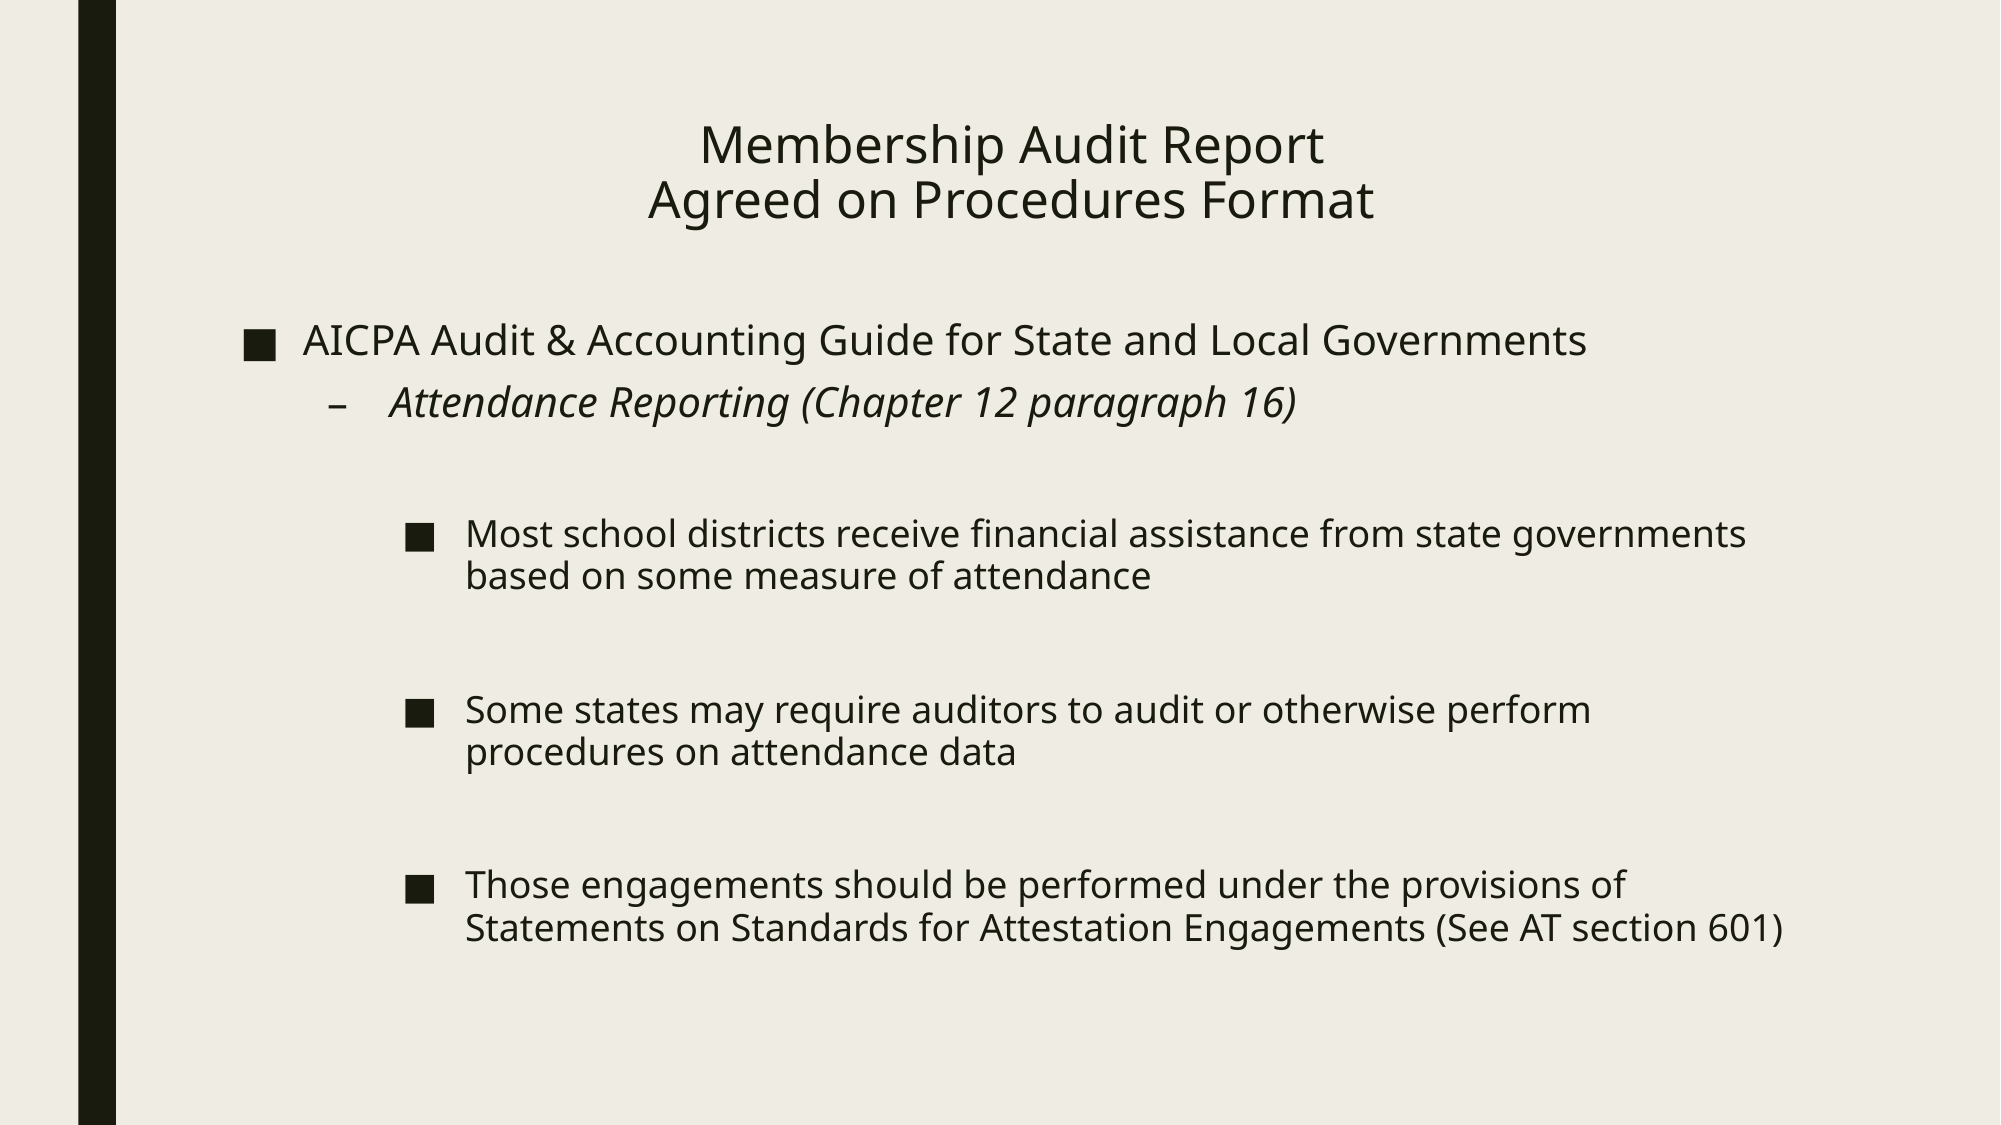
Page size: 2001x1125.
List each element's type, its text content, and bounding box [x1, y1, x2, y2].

list AICPA Audit & Accounting Guide for State and Local Governments Attendance Reporting (Chapter 12 paragraph 16) Most school districts receive financial assistance from state governments based on some measure of attendance Some states may require auditors to audit or otherwise perform procedures on attendance data Those engagements should be performed under the provisions of Statements on Standards for Attestation Engagements (See AT section 601) [225, 310, 1800, 963]
title Membership Audit Report Agreed on Procedures Format [225, 112, 1800, 300]
